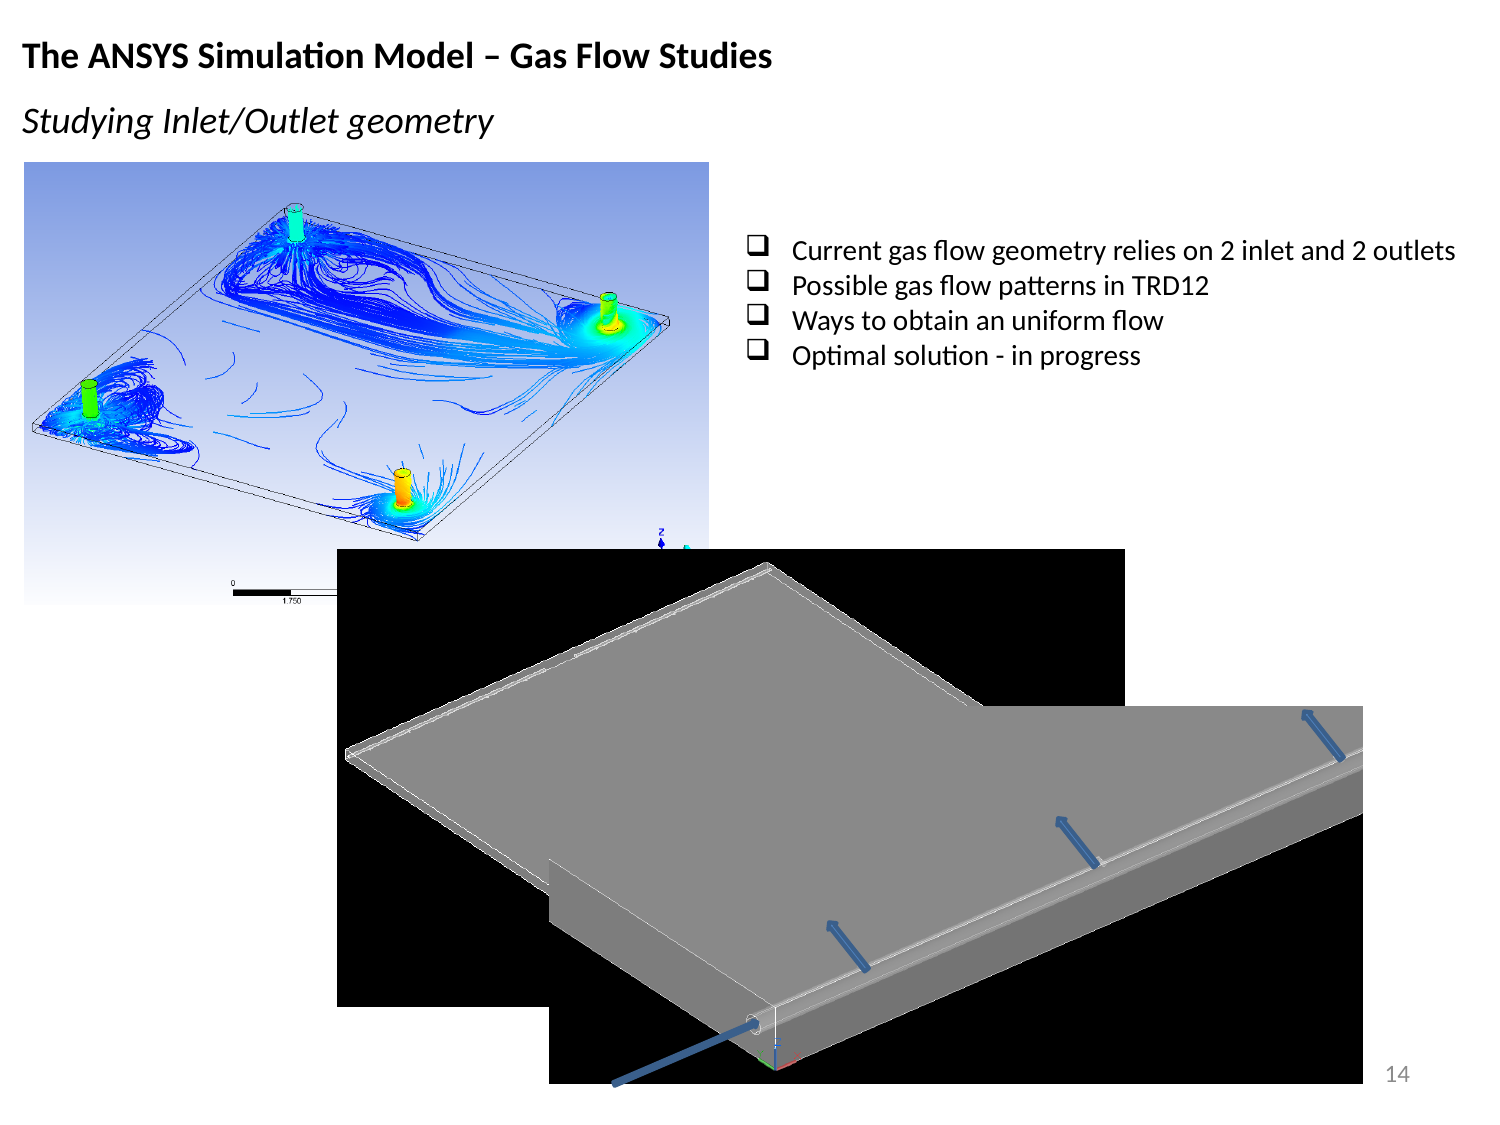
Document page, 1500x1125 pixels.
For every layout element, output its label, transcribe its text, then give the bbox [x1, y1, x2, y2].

text_box The ANSYS Simulation Model – Gas Flow Studies Studying Inlet/Outlet geometry [7, 23, 1140, 148]
text_box Current gas flow geometry relies on 2 inlet and 2 outlets Possible gas flow patterns in TRD12 Ways to obtain an uniform flow Optimal solution - in progress [730, 224, 1496, 379]
picture [24, 162, 1363, 1084]
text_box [842, 704, 1329, 977]
slide_number 14 [1074, 1042, 1425, 1103]
